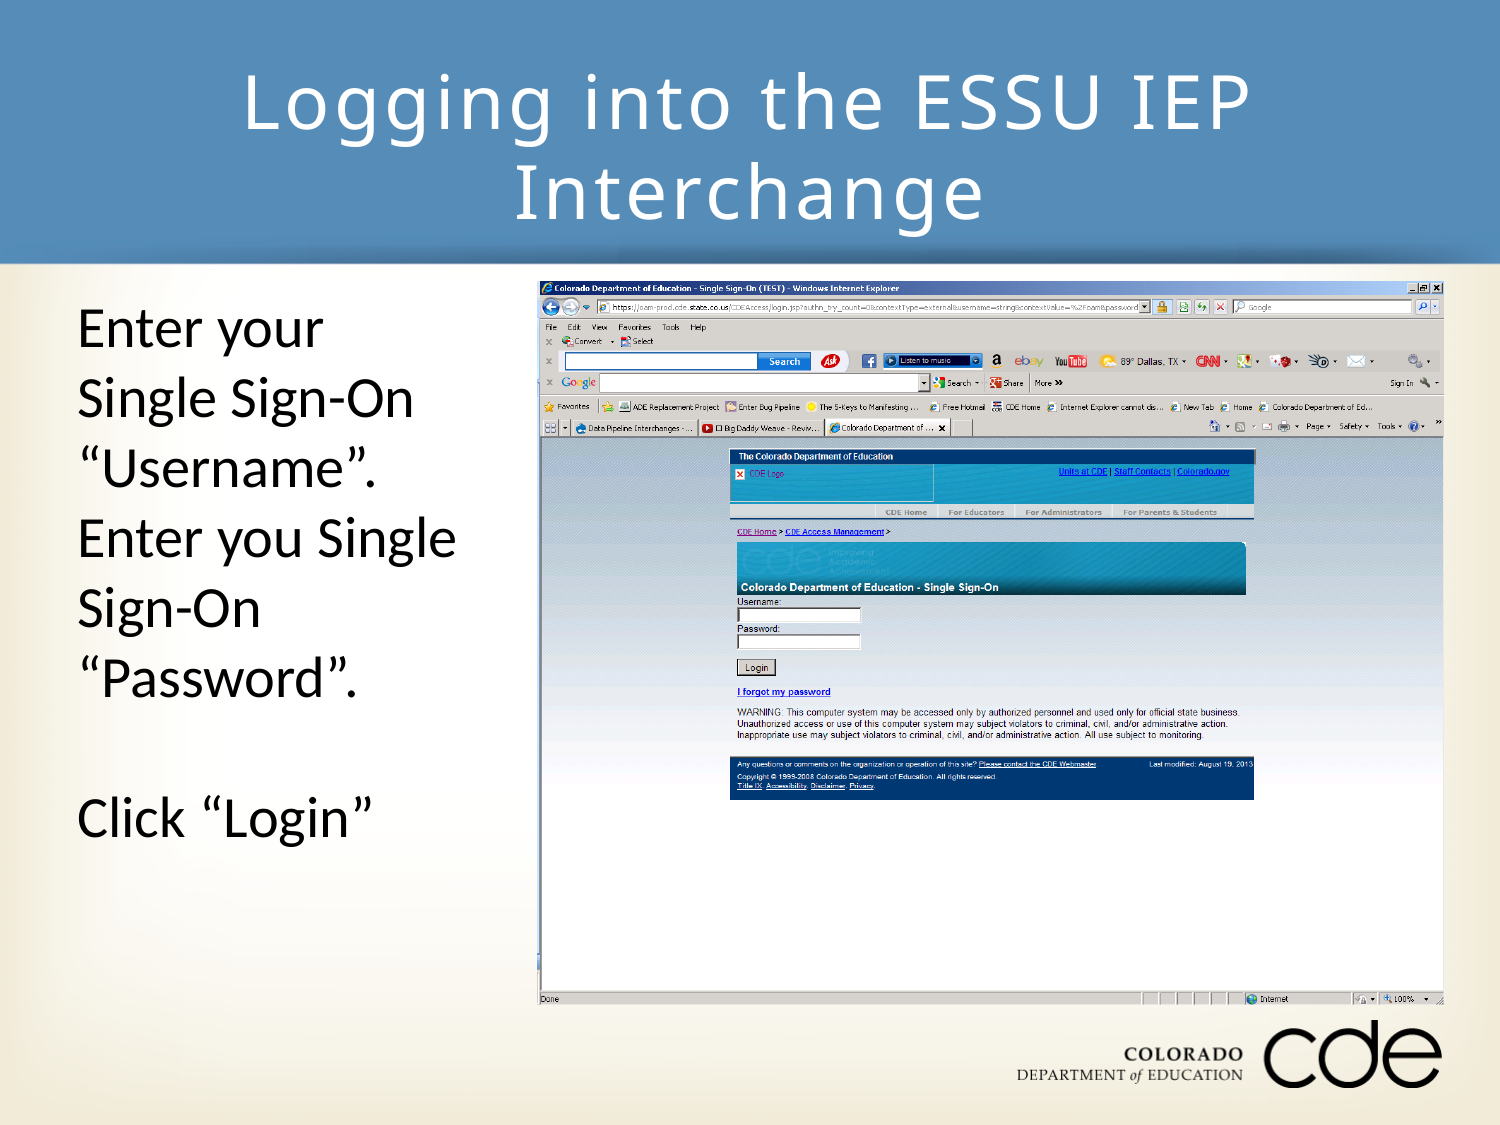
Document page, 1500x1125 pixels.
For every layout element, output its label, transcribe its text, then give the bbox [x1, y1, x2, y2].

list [537, 281, 1445, 1006]
picture [0, 0, 1500, 1125]
text_box Enter your Single Sign-On “Username”. Enter you Single Sign-On “Password”. Click “Login” [62, 281, 490, 857]
title Logging into the ESSU IEP Interchange [62, 58, 1438, 232]
